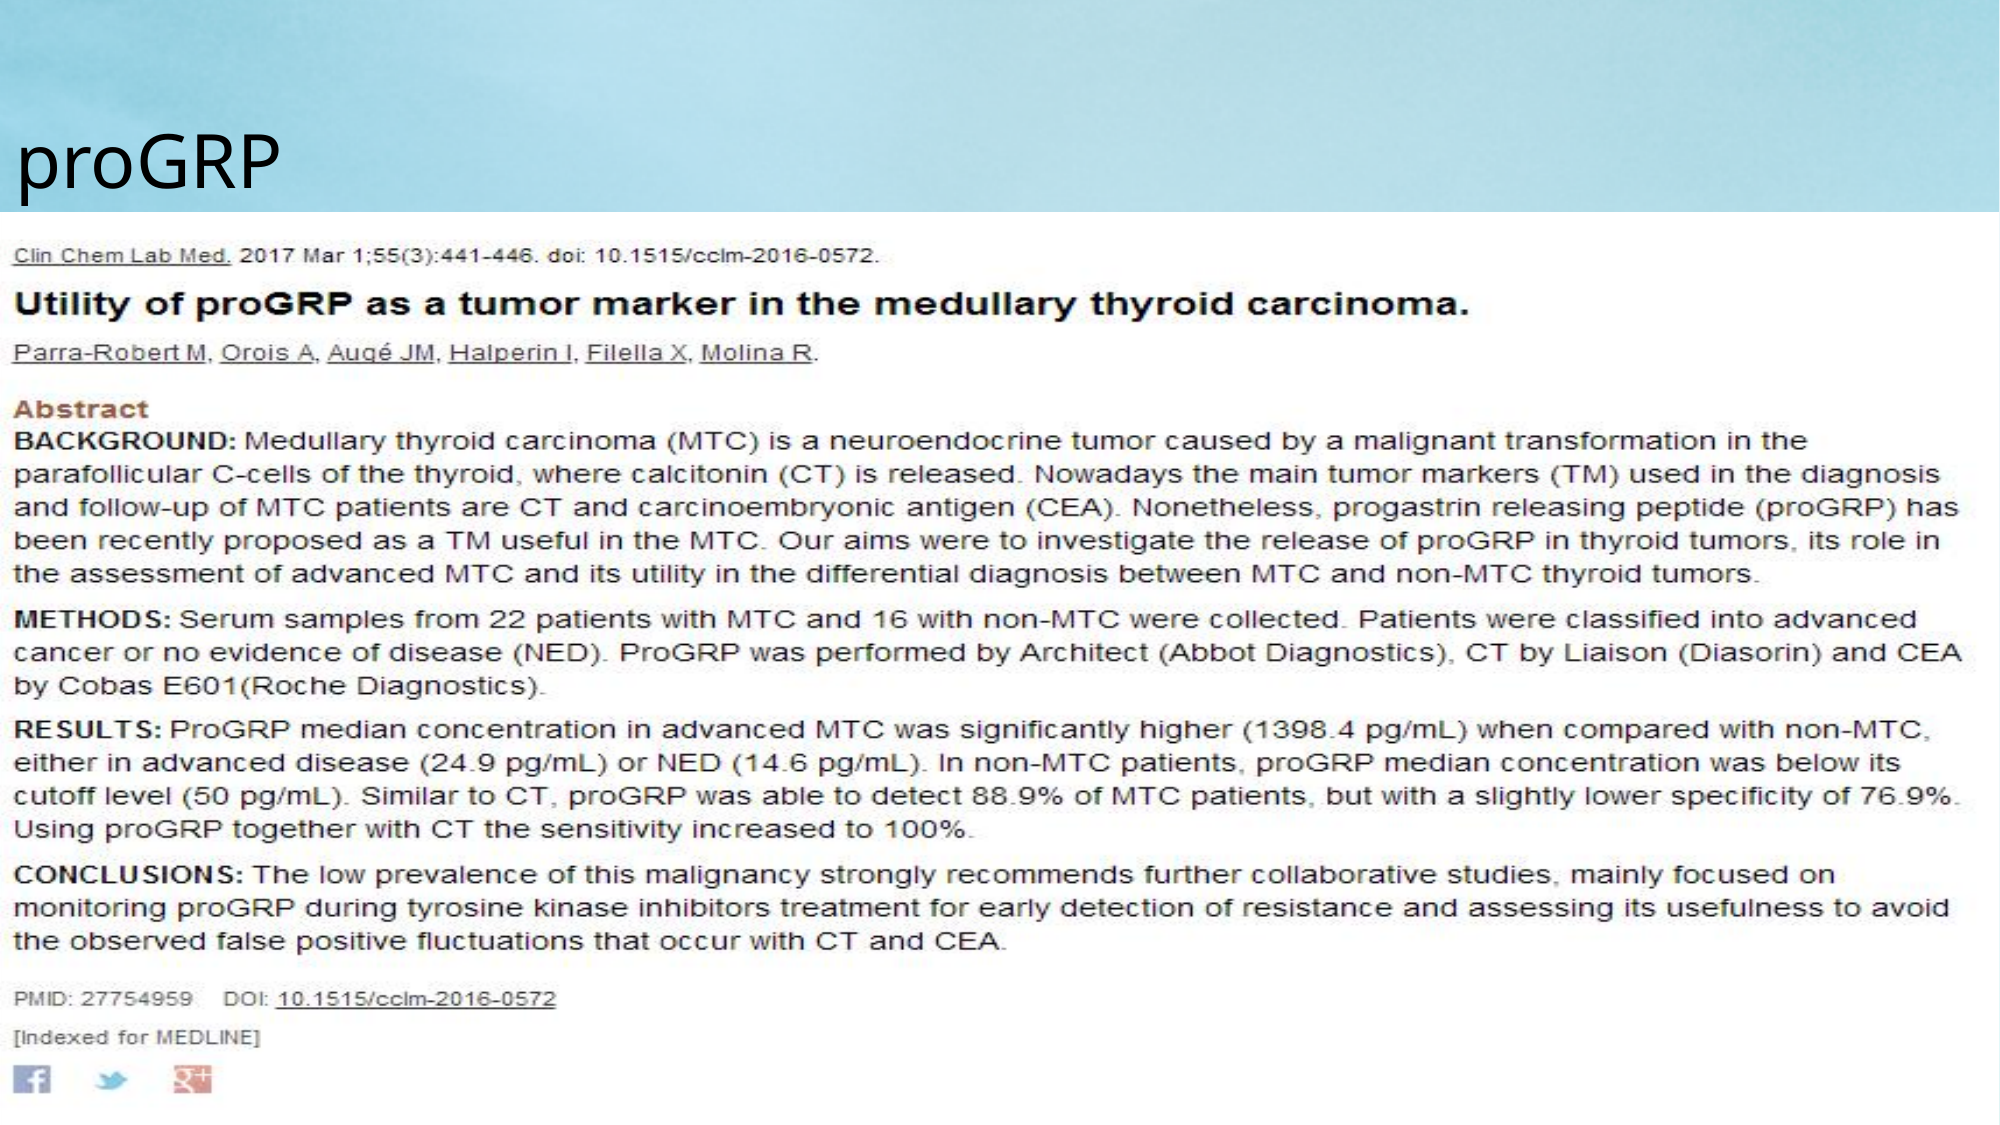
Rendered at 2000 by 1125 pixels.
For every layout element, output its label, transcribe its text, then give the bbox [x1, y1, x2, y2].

title proGRP [0, 24, 1800, 212]
picture [0, 0, 2000, 1125]
